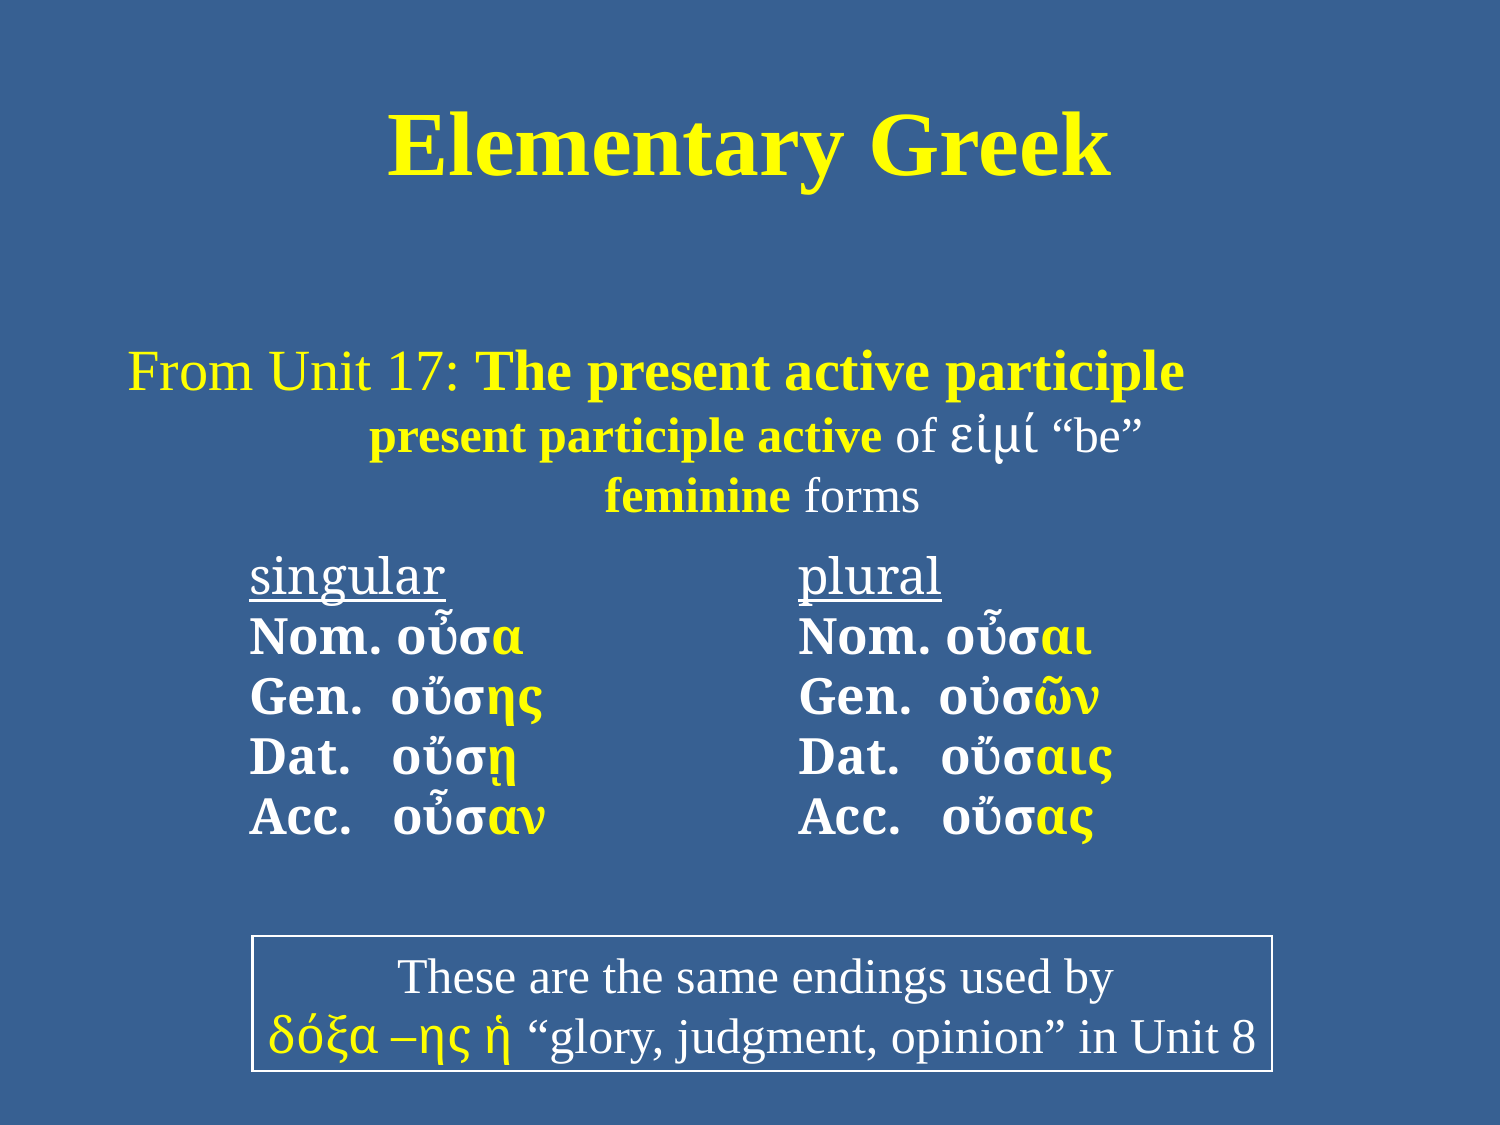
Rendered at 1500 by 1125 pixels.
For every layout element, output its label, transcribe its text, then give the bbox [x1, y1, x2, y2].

text_box plural Nom. οὖσαι Gen. οὐσῶν Dat. οὔσαις Acc. οὔσας [783, 537, 1128, 853]
title Elementary Greek [75, 45, 1425, 233]
text_box These are the same endings used by δόξα –ης ἡ “glory, judgment, opinion” in Unit 8 [252, 935, 1272, 1071]
text_box singular Nom. οὖσα Gen. οὔσης Dat. οὔσῃ Acc. οὖσαν [234, 537, 563, 853]
text_box From Unit 17: The present active participle present participle active of εἰμί “be” feminine forms [112, 324, 1413, 530]
